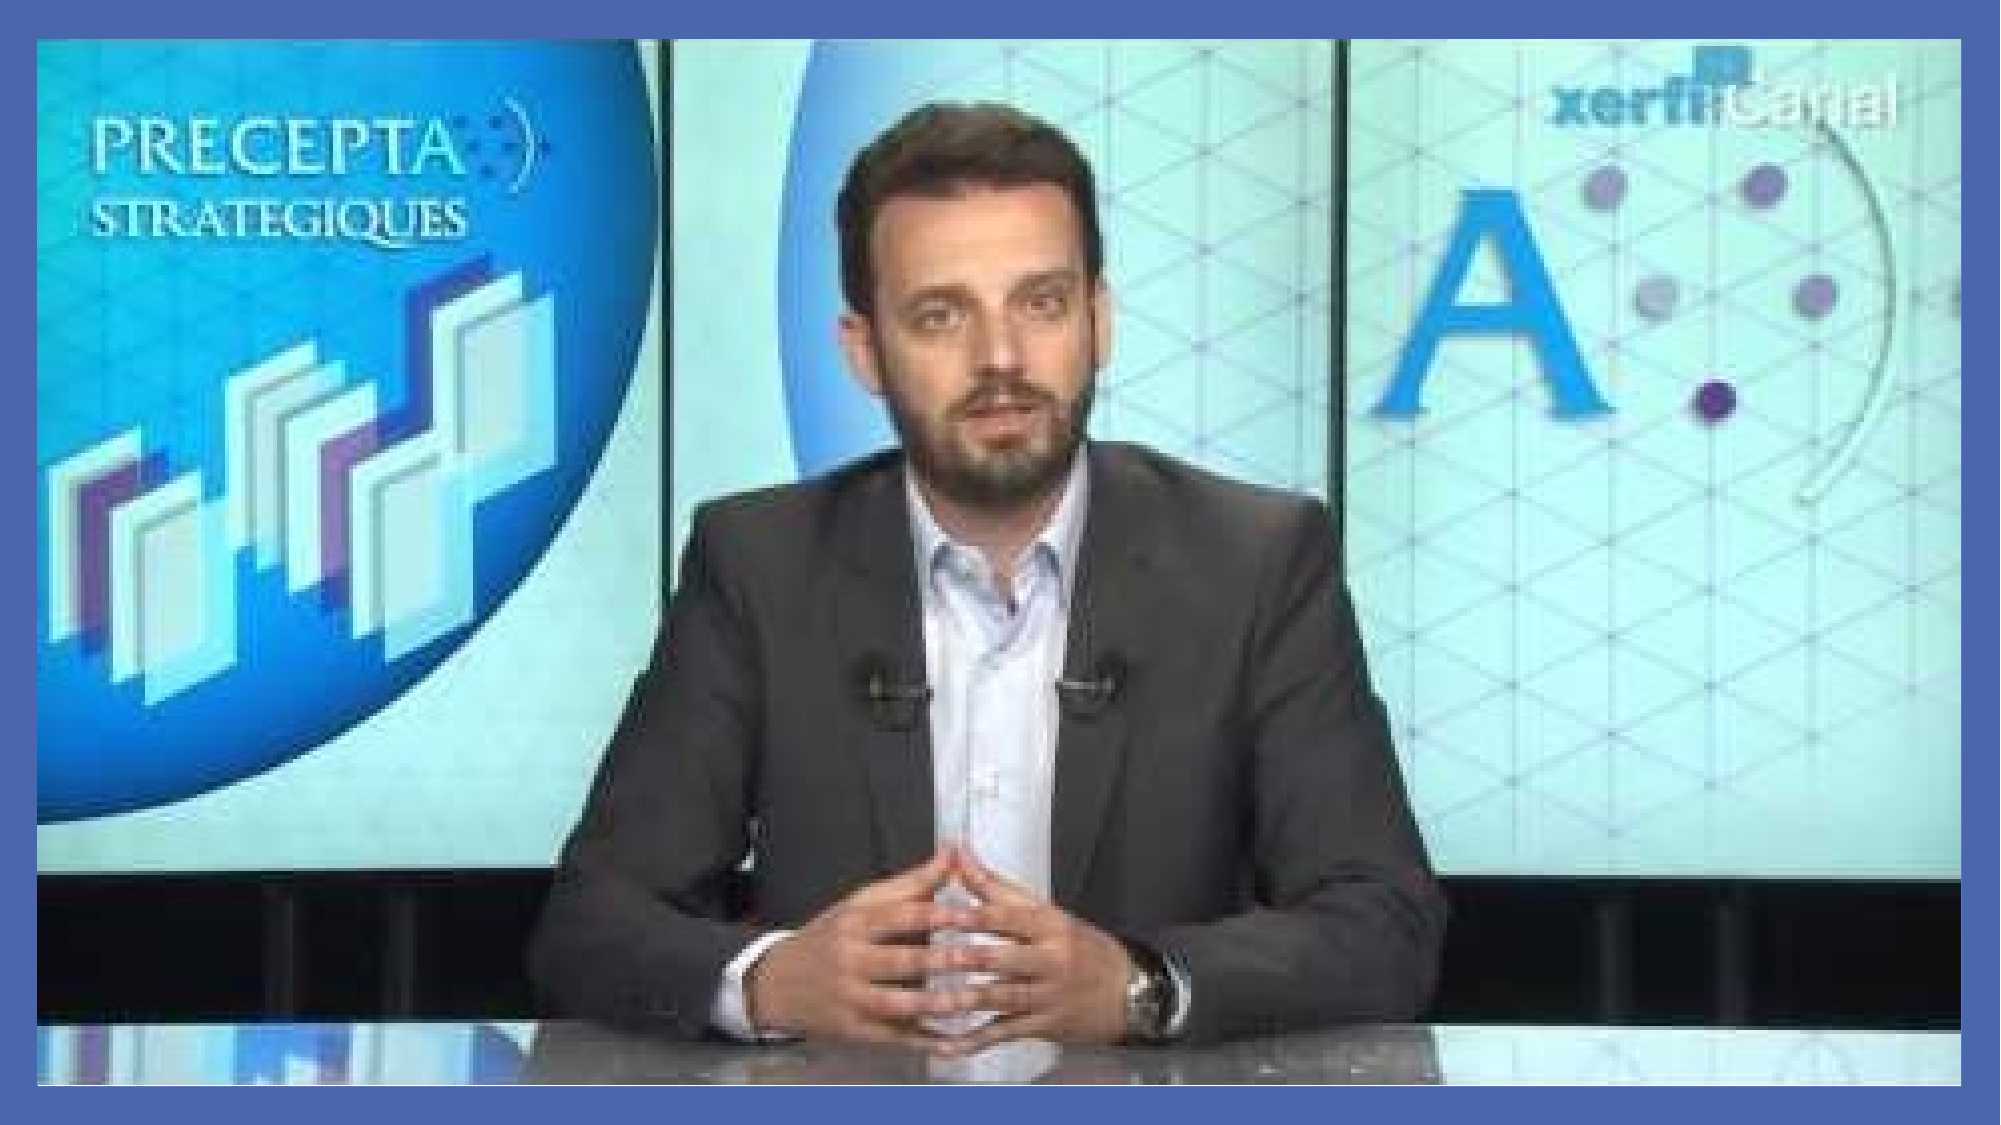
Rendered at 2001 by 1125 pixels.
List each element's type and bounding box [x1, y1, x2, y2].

text_box [35, 38, 1962, 1087]
